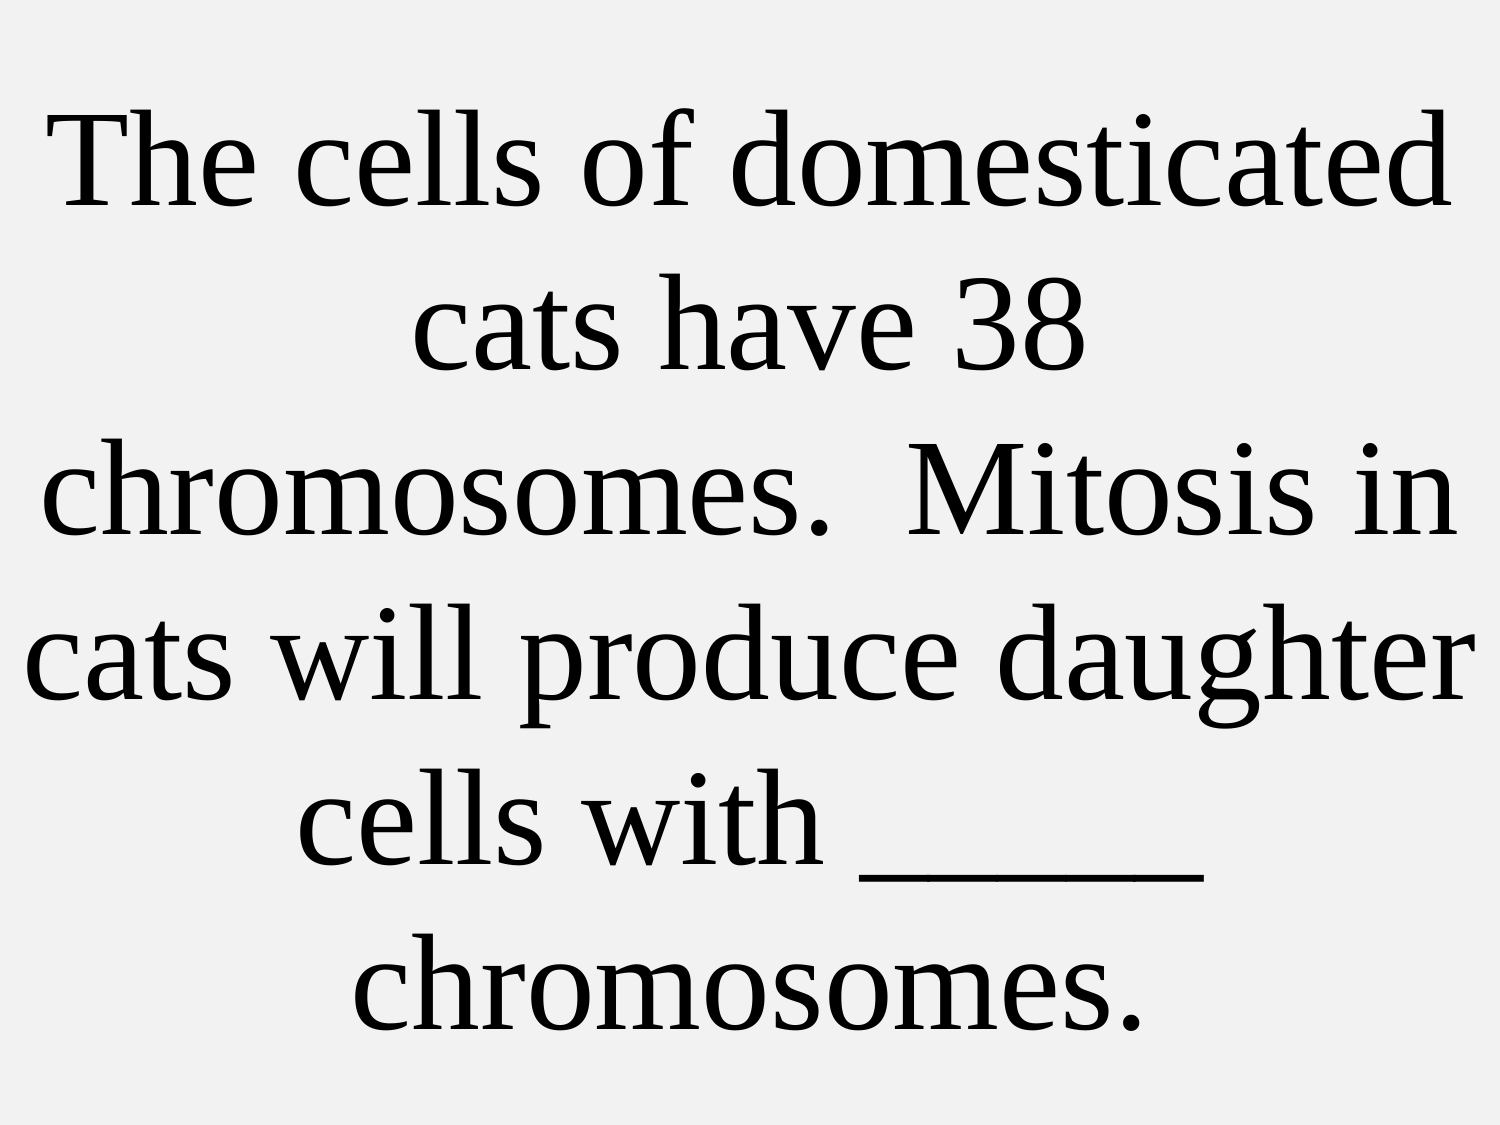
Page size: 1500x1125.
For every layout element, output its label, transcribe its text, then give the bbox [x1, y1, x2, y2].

title The cells of domesticated cats have 38 chromosomes. Mitosis in cats will produce daughter cells with _____ chromosomes. [0, 124, 1500, 1001]
